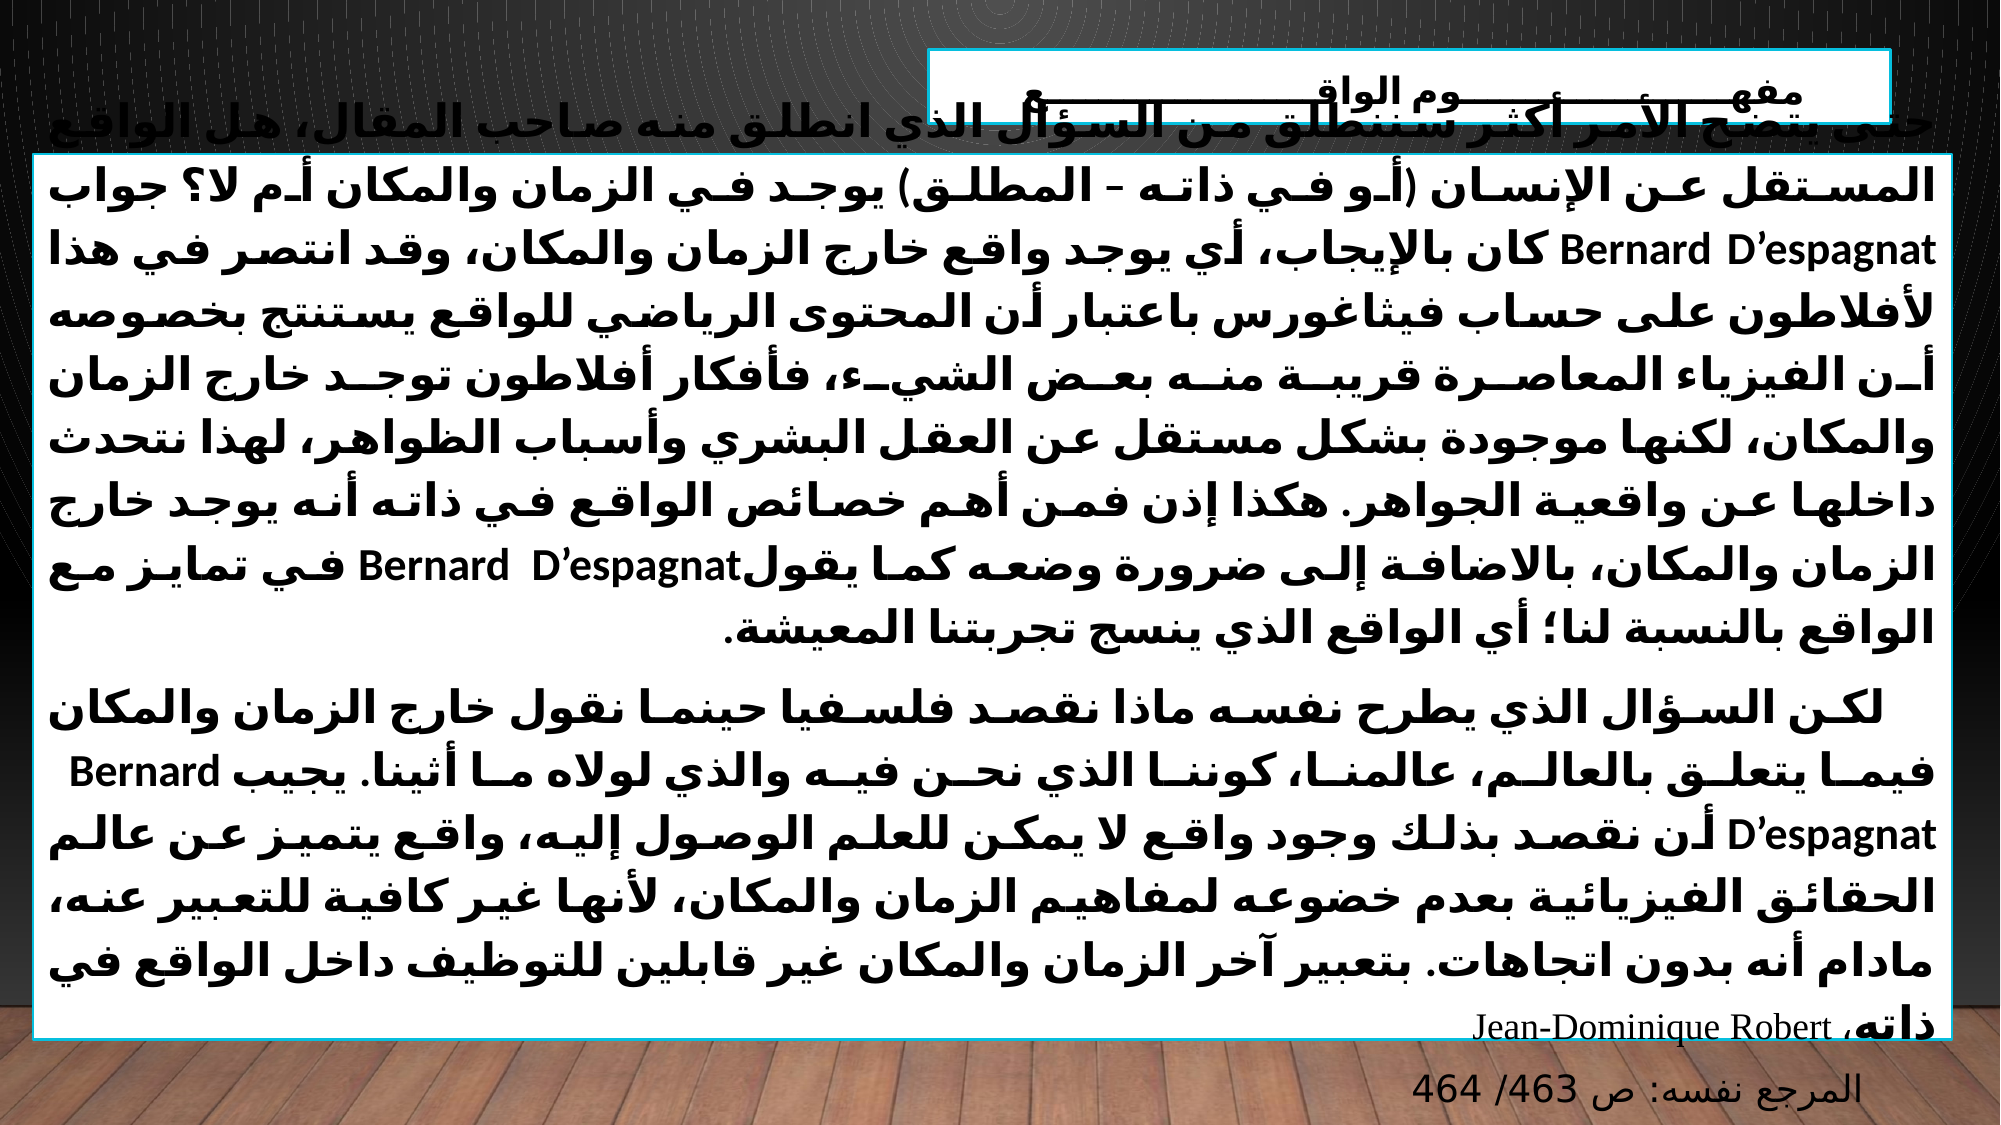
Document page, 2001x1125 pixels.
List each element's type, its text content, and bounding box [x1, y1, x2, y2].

text_box حتى يتضح الأمر أكثر سننطلق من السؤال الذي انطلق منه صاحب المقال، هل الواقع المستقل عن الإنسان (أو في ذاته – المطلق) يوجد في الزمان والمكان أم لا؟ جواب Bernard D’espagnat كان بالإيجاب، أي يوجد واقع خارج الزمان والمكان، وقد انتصر في هذا لأفلاطون على حساب فيثاغورس باعتبار أن المحتوى الرياضي للواقع يستنتج بخصوصه أن الفيزياء المعاصرة قريبة منه بعض الشيء، فأفكار أفلاطون توجد خارج الزمان والمكان، لكنها موجودة بشكل مستقل عن العقل البشري وأسباب الظواهر، لهذا نتحدث داخلها عن واقعية الجواهر. هكذا إذن فمن أهم خصائص الواقع في ذاته أنه يوجد خارج الزمان والمكان، بالاضافة إلى ضرورة وضعه كما يقولBernard D’espagnat في تمايز مع الواقع بالنسبة لنا؛ أي الواقع الذي ينسج تجربتنا المعيشة. لكن السؤال الذي يطرح نفسه ماذا نقصد فلسفيا حينما نقول خارج الزمان والمكان فيما يتعلق بالعالم، عالمنا، كوننا الذي نحن فيه والذي لولاه ما أثينا. يجيب Bernard D’espagnat أن نقصد بذلك وجود واقع لا يمكن للعلم الوصول إليه، واقع يتميز عن عالم الحقائق الفيزيائية بعدم خضوعه لمفاهيم الزمان والمكان، لأنها غير كافية للتعبير عنه، مادام أنه بدون اتجاهات. بتعبير آخر الزمان والمكان غير قابلين للتوظيف داخل الواقع في ذاته، Jean-Dominique Robert المرجع نفسه: ص 463/ 464 [32, 153, 1953, 1041]
text_box مفهـــــــــــــــــــــوم الواقـــــــــــــــــــــع [927, 48, 1892, 125]
picture [0, 1005, 2000, 1125]
